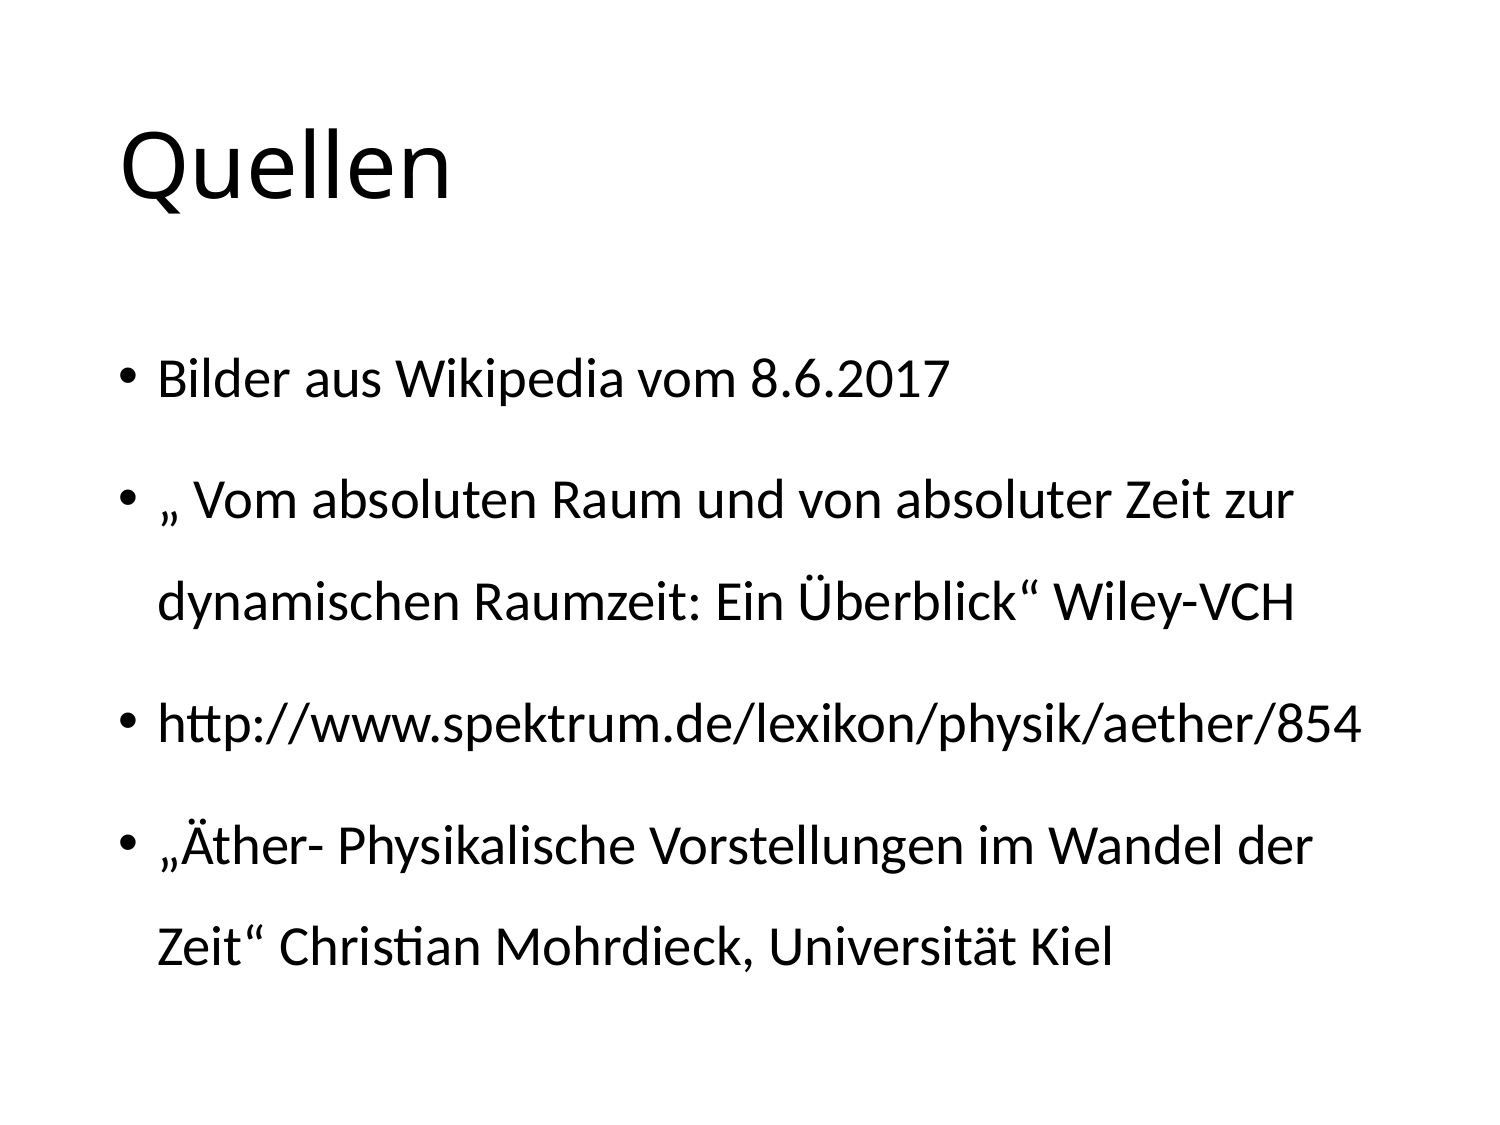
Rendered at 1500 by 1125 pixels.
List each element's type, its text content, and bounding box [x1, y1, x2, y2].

list Bilder aus Wikipedia vom 8.6.2017 „ Vom absoluten Raum und von absoluter Zeit zur dynamischen Raumzeit: Ein Überblick“ Wiley-VCH http://www.spektrum.de/lexikon/physik/aether/854 „Äther- Physikalische Vorstellungen im Wandel der Zeit“ Christian Mohrdieck, Universität Kiel [103, 299, 1397, 1014]
title Quellen [103, 59, 1397, 278]
